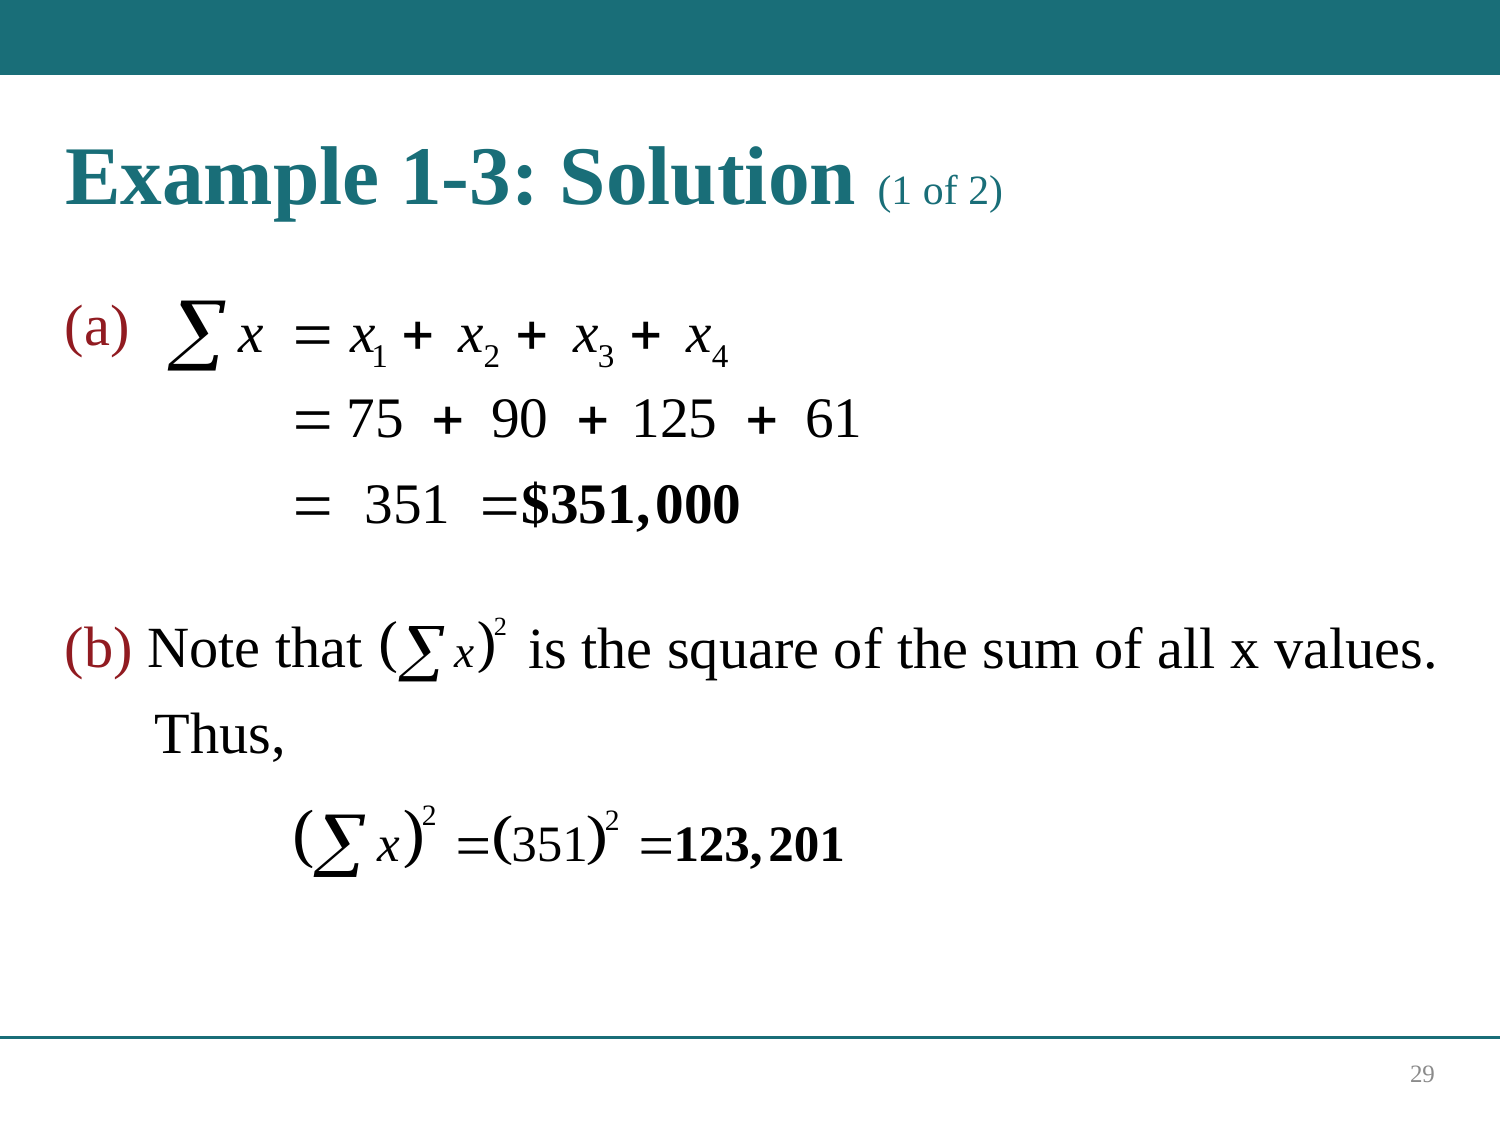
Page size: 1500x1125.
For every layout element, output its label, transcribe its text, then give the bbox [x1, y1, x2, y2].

list (b) Note that [50, 610, 389, 675]
title Example 1-3: Solution (1 of 2) [50, 125, 1450, 263]
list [164, 297, 863, 544]
list (a) [50, 287, 153, 375]
list Thus, [139, 696, 352, 775]
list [291, 798, 846, 889]
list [378, 611, 511, 692]
list is the square of the sum of all x values. [513, 610, 1460, 700]
slide_number 29 [1059, 1042, 1450, 1103]
